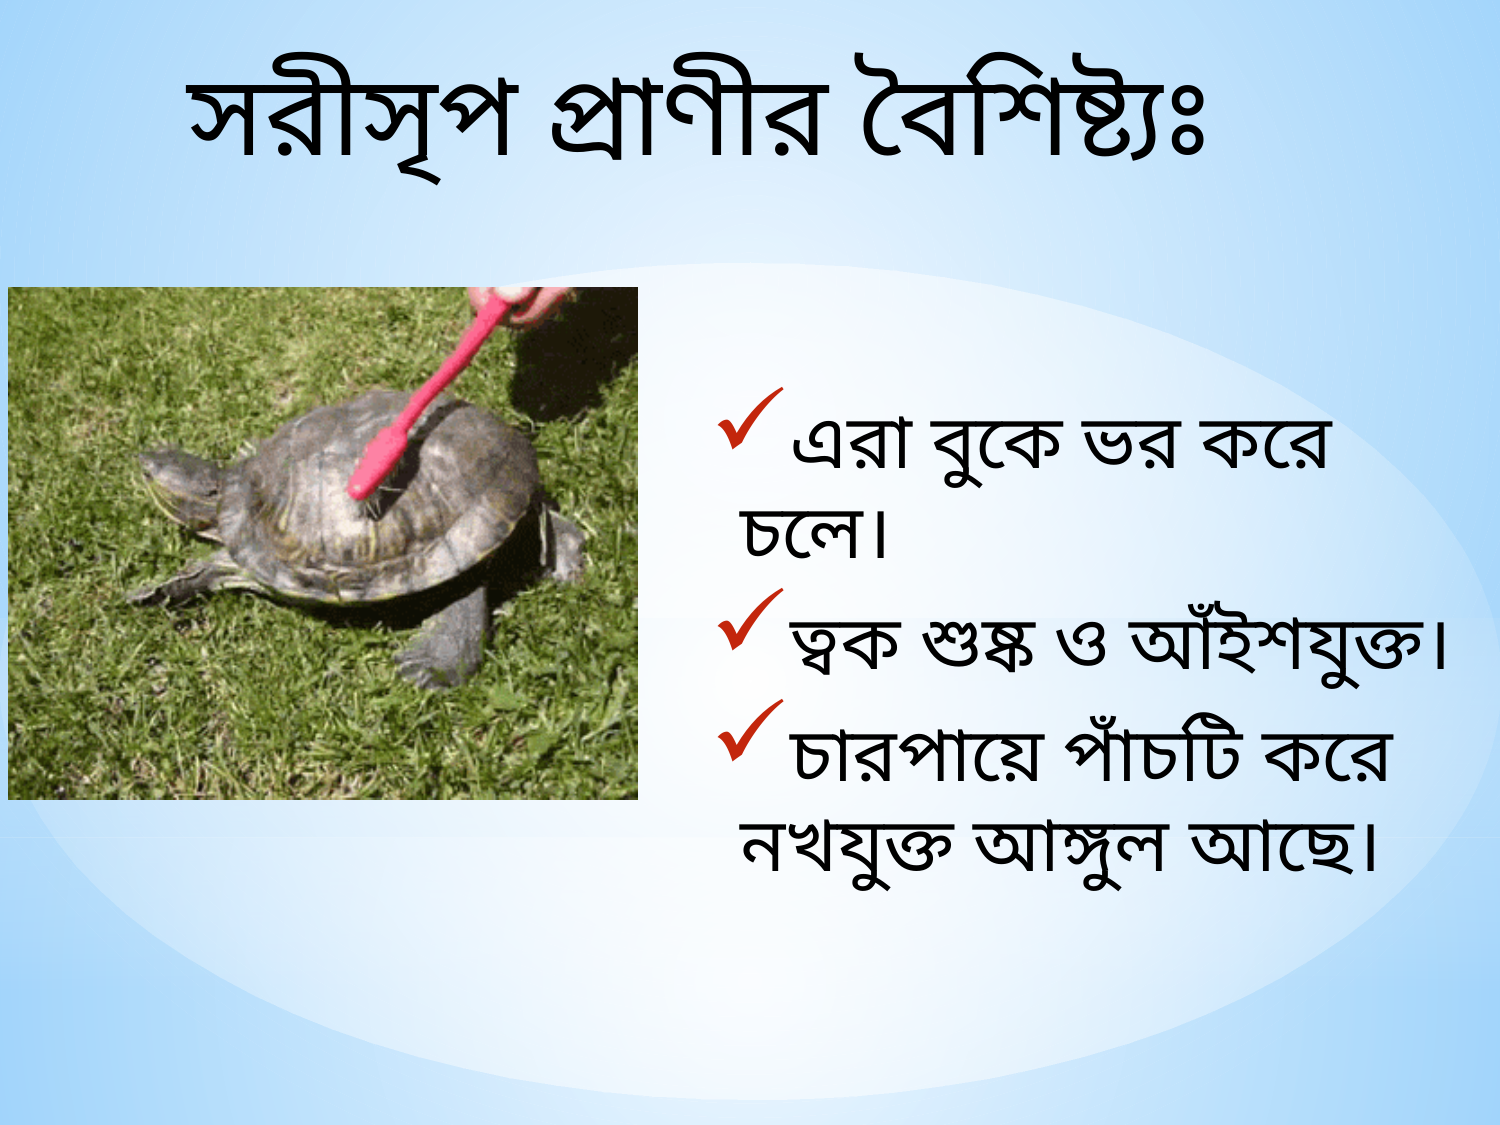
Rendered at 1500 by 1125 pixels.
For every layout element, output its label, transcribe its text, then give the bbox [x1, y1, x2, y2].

title সরীসৃপ প্রাণীর বৈশিষ্ট্যঃ [165, 35, 1235, 223]
picture [7, 287, 638, 801]
list এরা বুকে ভর করে চলে। ত্বক শুষ্ক ও আঁইশযুক্ত। চারপায়ে পাঁচটি করে নখযুক্ত আঙ্গুল আছে। [687, 275, 1488, 863]
